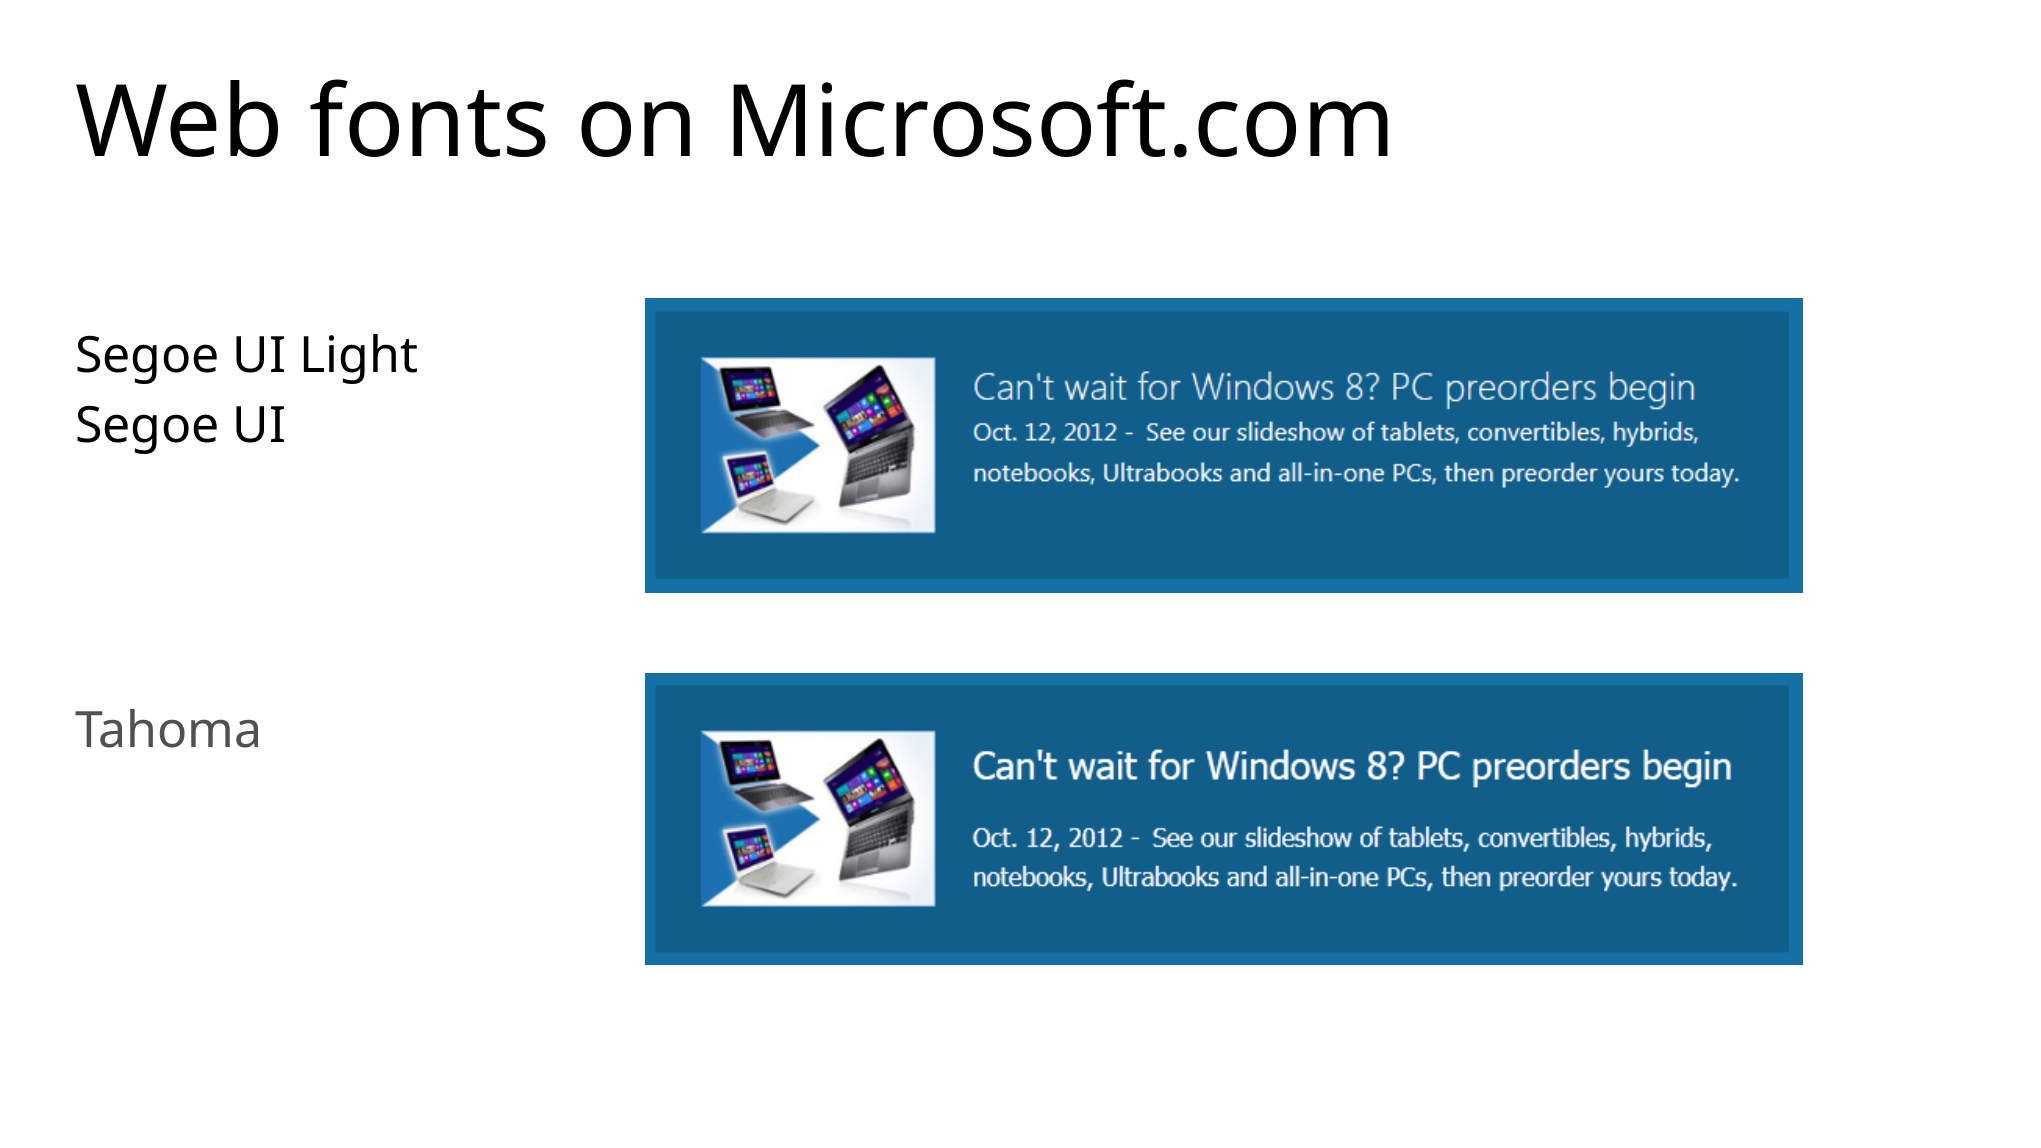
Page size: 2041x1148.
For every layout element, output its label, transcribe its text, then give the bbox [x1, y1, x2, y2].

picture [644, 298, 1804, 593]
list Segoe UI Light Segoe UI [45, 298, 496, 593]
text_box Tahoma [45, 673, 495, 965]
picture [644, 673, 1804, 965]
title Web fonts on Microsoft.com [45, 48, 1996, 199]
